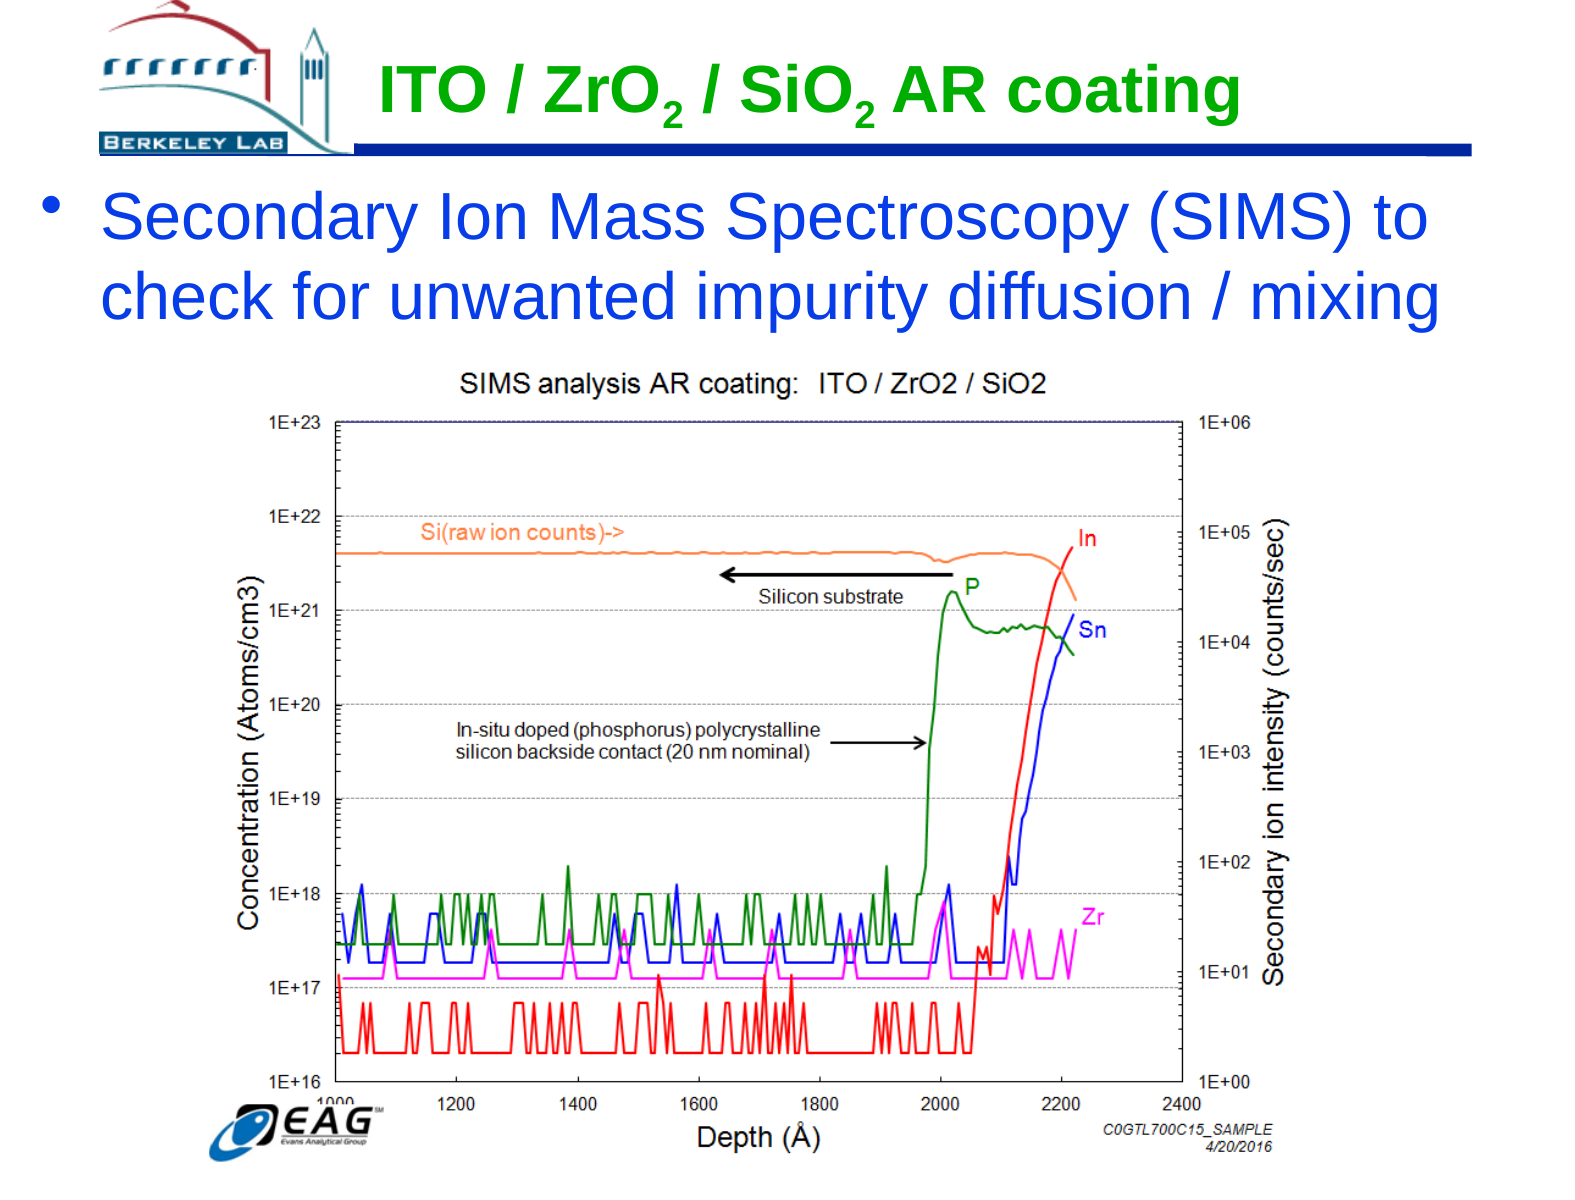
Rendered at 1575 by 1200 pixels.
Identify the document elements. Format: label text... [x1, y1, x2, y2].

list Secondary Ion Mass Spectroscopy (SIMS) to check for unwanted impurity diffusion / mixing [24, 164, 1516, 341]
title ITO / ZrO2 / SiO2 AR coating [361, 27, 1470, 151]
picture [202, 352, 1305, 1163]
picture [99, 0, 354, 154]
